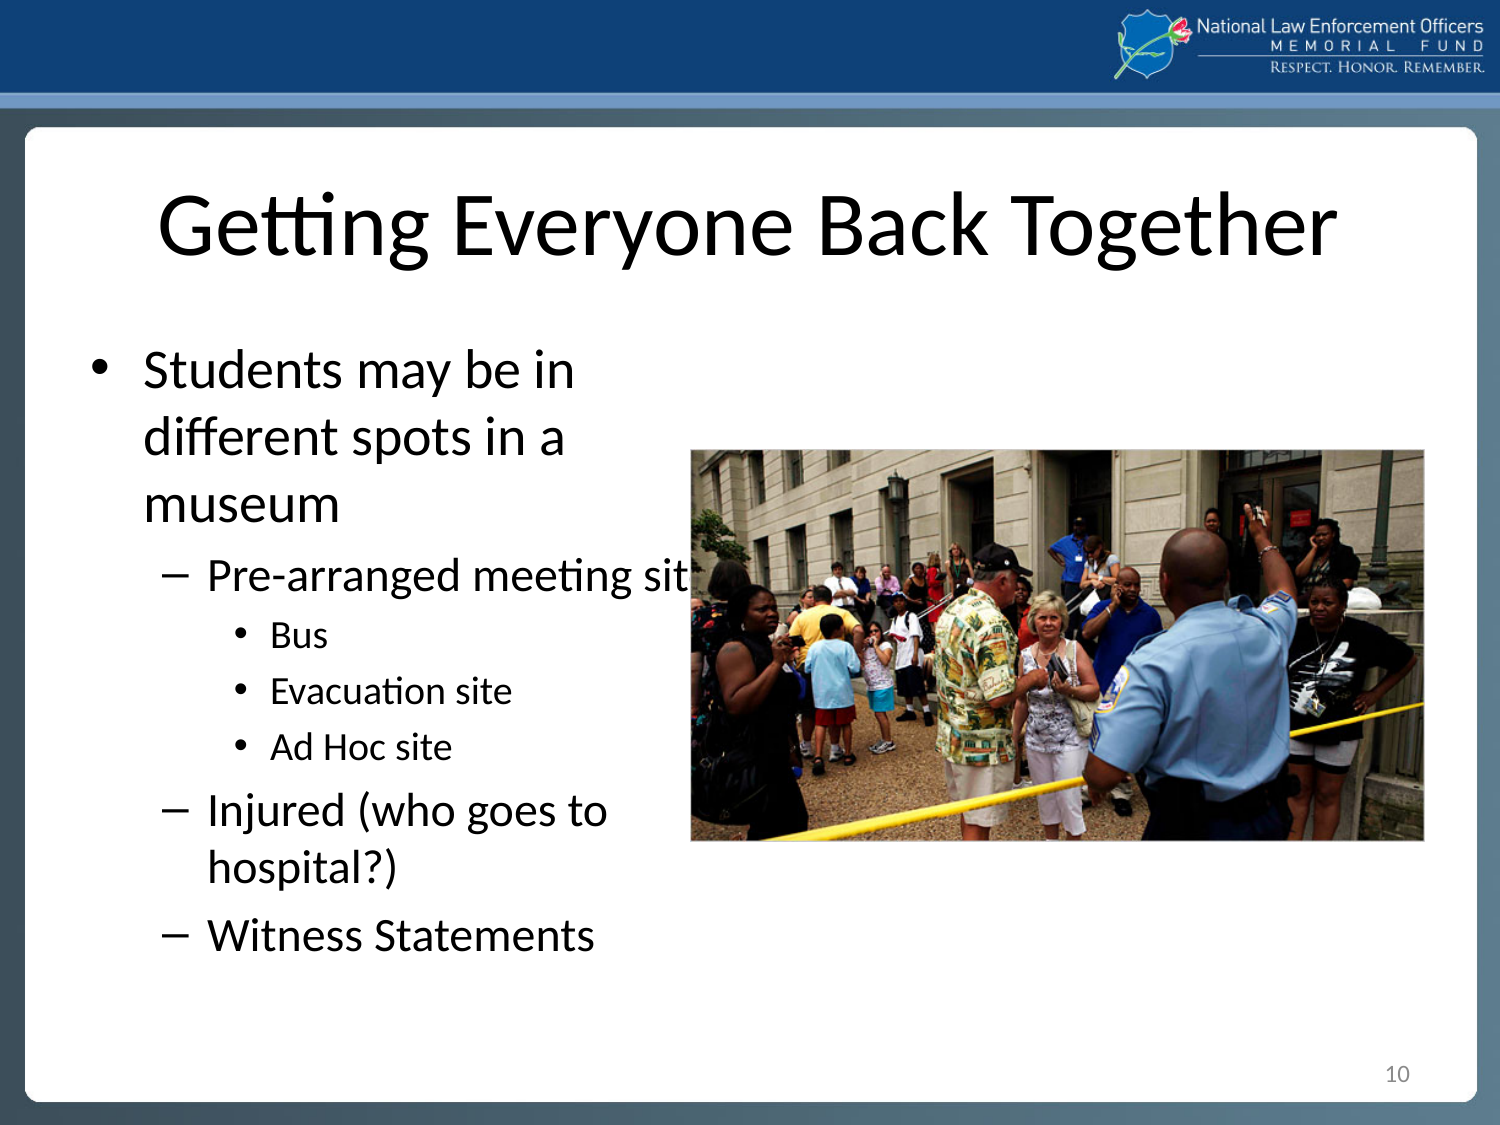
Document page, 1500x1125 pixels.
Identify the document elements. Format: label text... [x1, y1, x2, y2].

title Getting Everyone Back Together [75, 125, 1425, 313]
slide_number 10 [1074, 1042, 1425, 1103]
list Students may be in different spots in a museum Pre-arranged meeting site Bus Evacuation site Ad Hoc site Injured (who goes to hospital?) Witness Statements [75, 324, 738, 1005]
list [690, 449, 1426, 842]
picture [0, 0, 1500, 1125]
